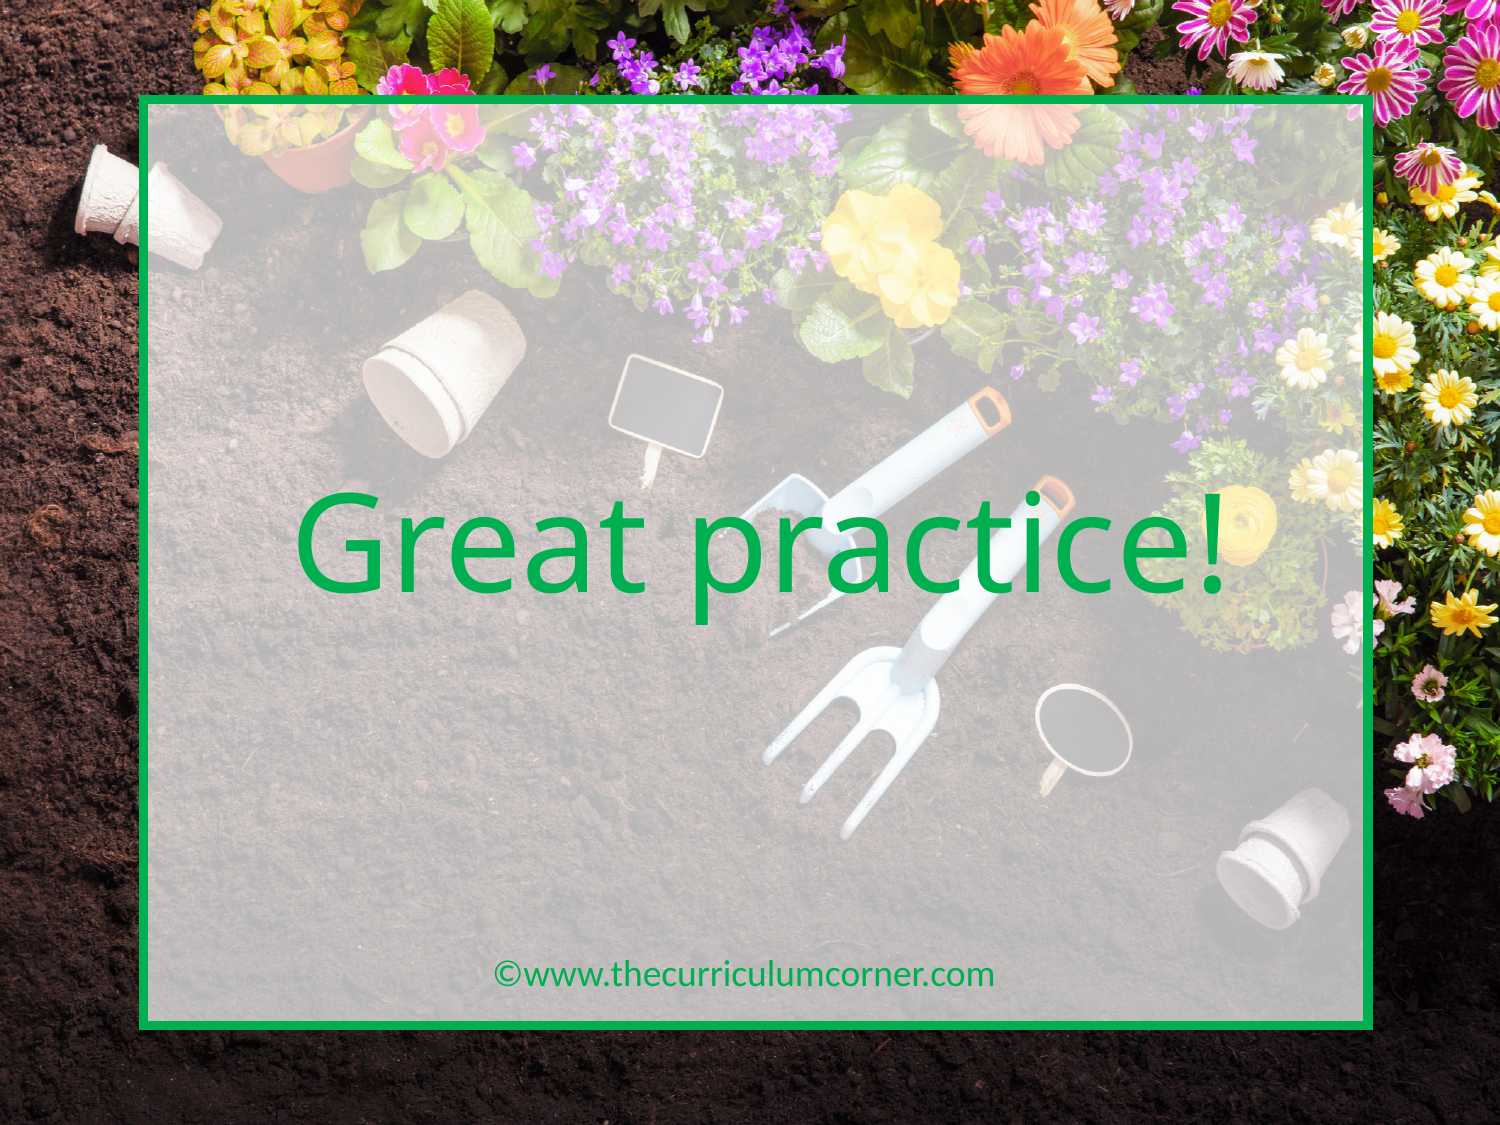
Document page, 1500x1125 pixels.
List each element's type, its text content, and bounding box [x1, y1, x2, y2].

picture [0, 0, 1500, 1125]
text_box ©www.thecurriculumcorner.com [477, 941, 1046, 1002]
text_box Great practice! [275, 448, 1247, 628]
text_box [143, 99, 1369, 1026]
